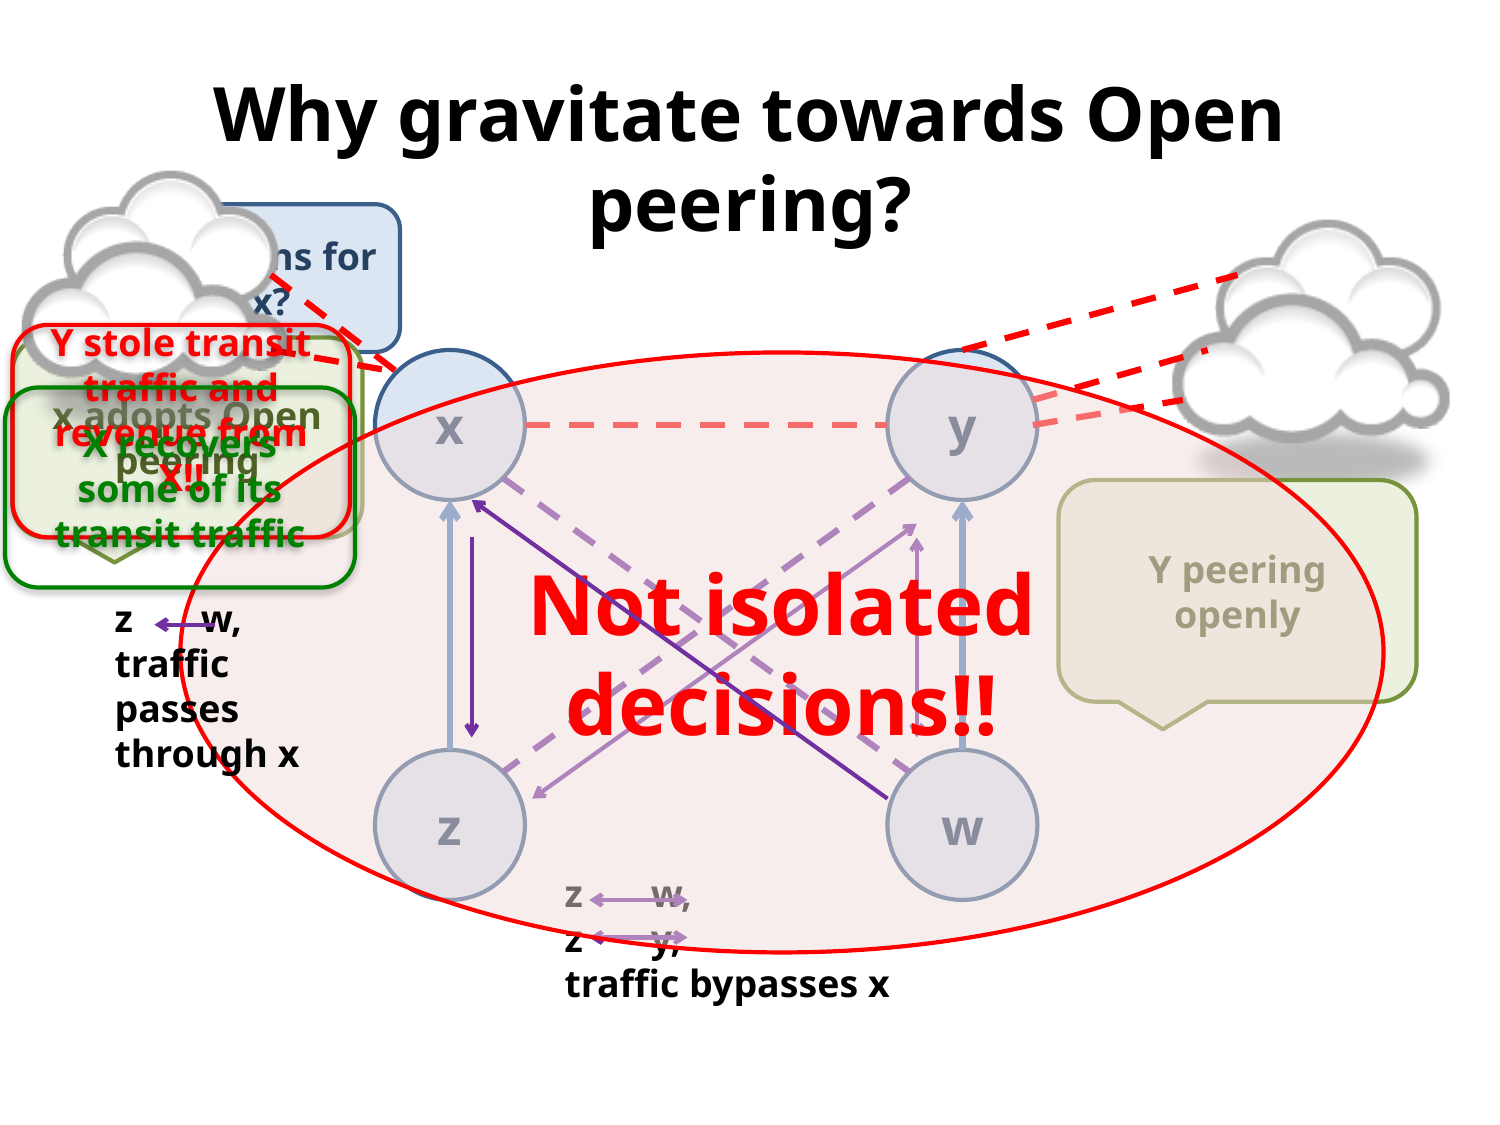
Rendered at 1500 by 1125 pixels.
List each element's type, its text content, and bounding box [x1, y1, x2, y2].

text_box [99, 587, 326, 785]
text_box Options for x? [304, 202, 403, 329]
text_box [891, 742, 917, 799]
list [1162, 199, 1463, 501]
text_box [270, 274, 398, 349]
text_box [549, 862, 926, 1088]
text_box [502, 477, 910, 773]
text_box X recovers some of its transit traffic [4, 386, 356, 589]
picture [12, 150, 301, 439]
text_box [1032, 360, 1209, 401]
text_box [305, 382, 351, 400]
title Why gravitate towards Open peering? [75, 62, 1425, 250]
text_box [471, 499, 888, 799]
text_box x adopts Open peering [354, 382, 365, 436]
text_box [1032, 399, 1183, 426]
text_box y [924, 348, 1022, 375]
text_box Y peering openly [1315, 509, 1419, 704]
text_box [962, 274, 1238, 351]
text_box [270, 349, 398, 373]
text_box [913, 523, 917, 539]
text_box x [372, 347, 514, 430]
text_box Not isolated decisions!! [248, 350, 1386, 946]
